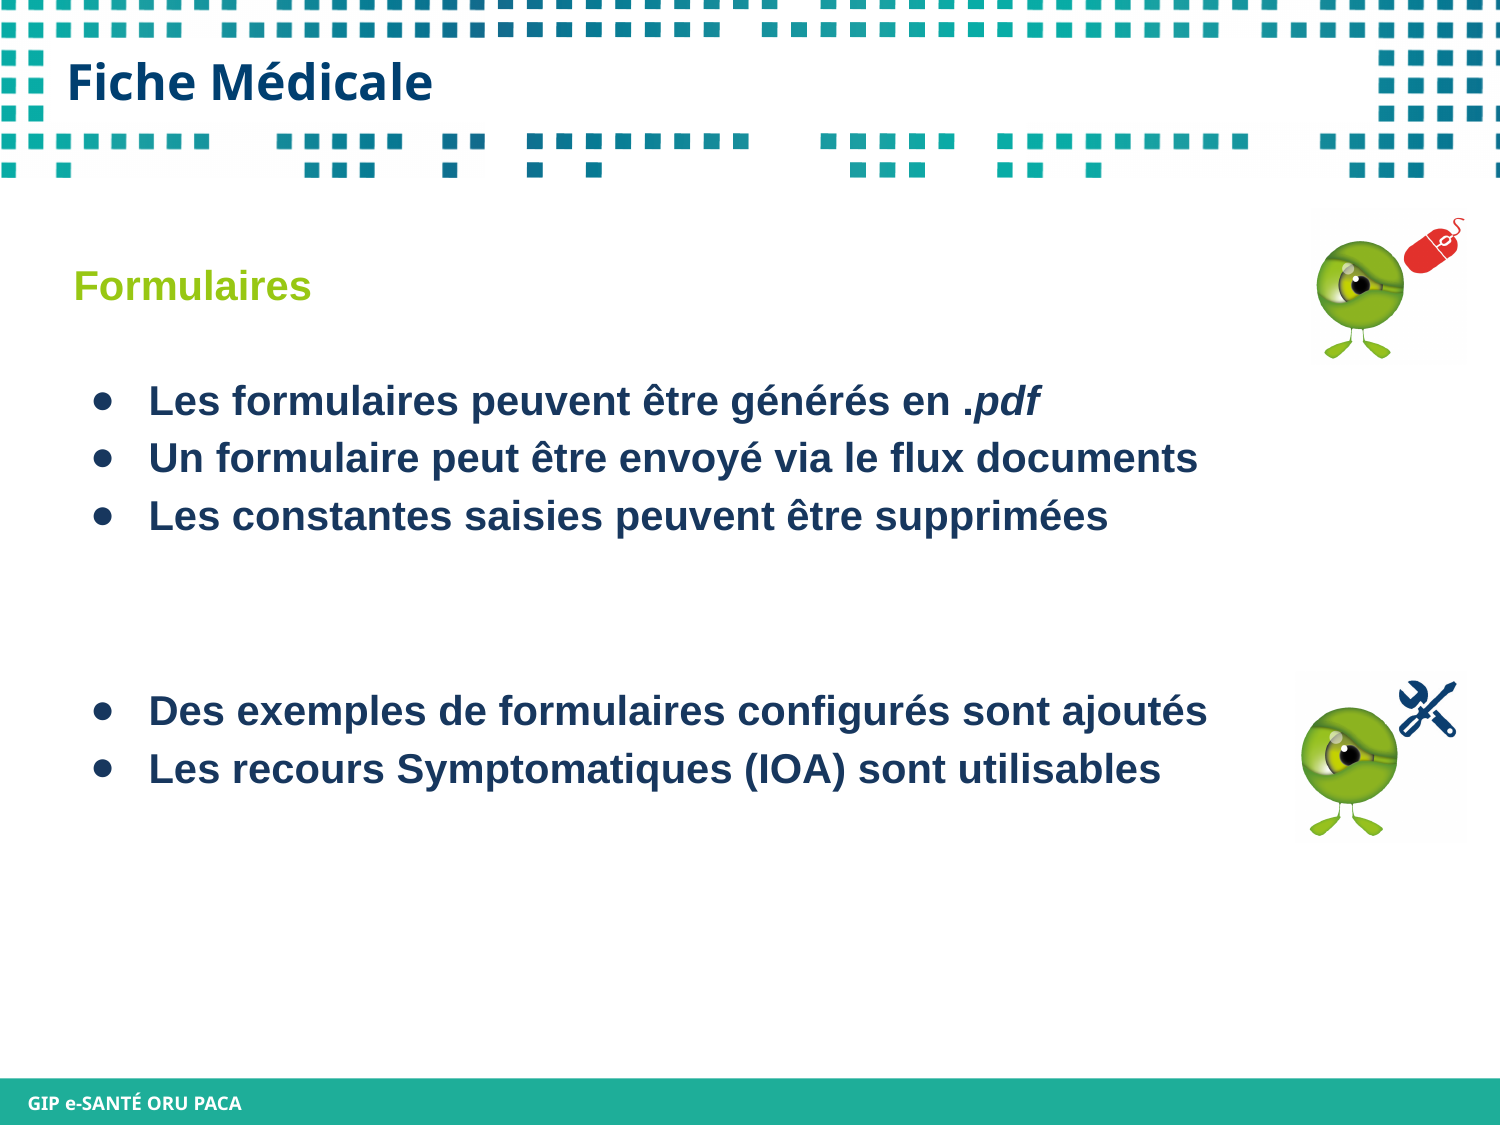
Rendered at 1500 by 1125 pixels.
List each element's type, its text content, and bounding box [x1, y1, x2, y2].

picture [1027, 0, 1500, 178]
picture [1310, 208, 1468, 365]
picture [1295, 671, 1467, 843]
picture [1, 0, 484, 178]
picture [497, 0, 1013, 37]
list Formulaires Les formulaires peuvent être générés en .pdf Un formulaire peut être envoyé via le flux documents Les constantes saisies peuvent être supprimées Des exemples de formulaires configurés sont ajoutés Les recours Symptomatiques (IOA) sont utilisables [58, 243, 1467, 1016]
title Fiche Médicale [51, 37, 1375, 123]
picture [497, 123, 1013, 178]
